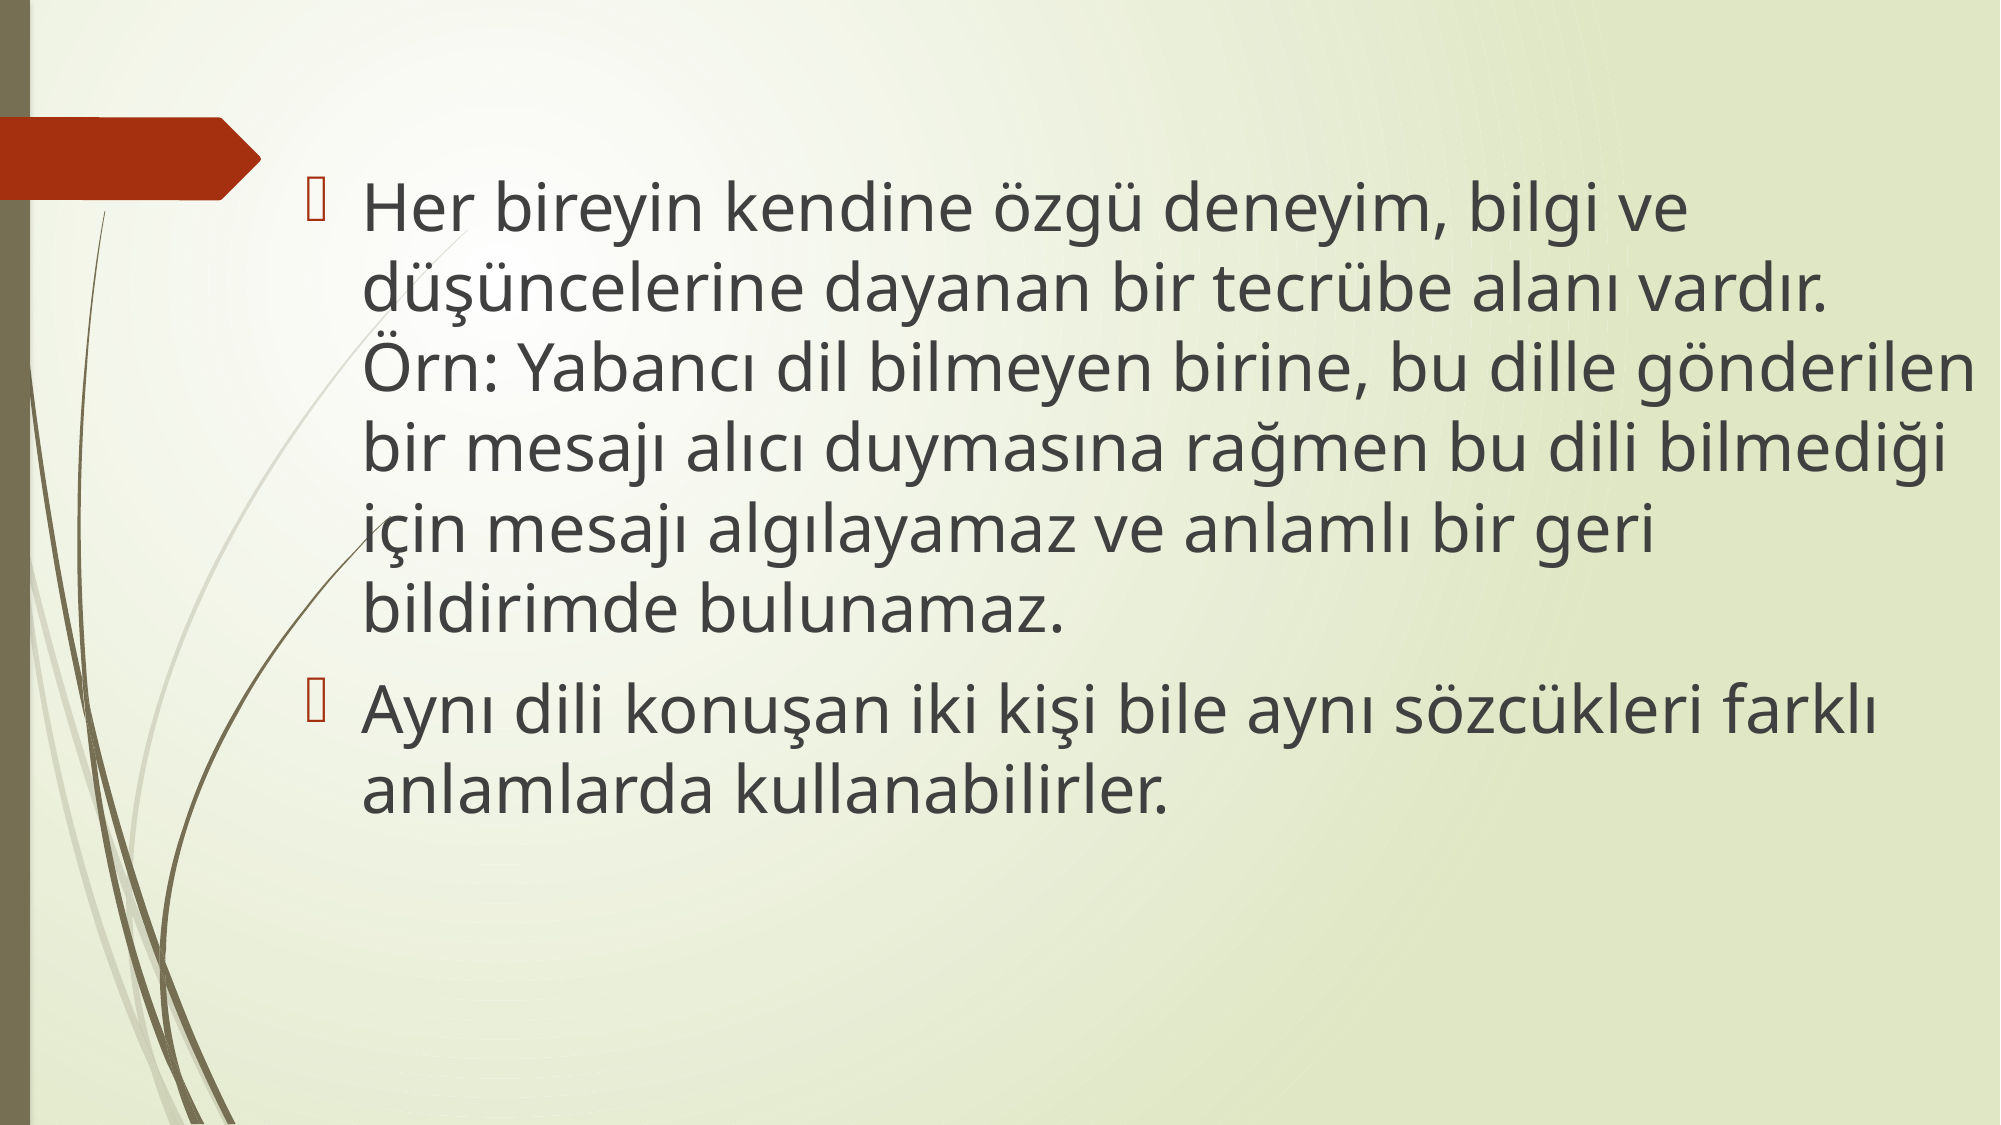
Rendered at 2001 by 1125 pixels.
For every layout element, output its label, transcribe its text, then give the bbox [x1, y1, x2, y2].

list Her bireyin kendine özgü deneyim, bilgi ve düşüncelerine dayanan bir tecrübe alanı vardır. Örn: Yabancı dil bilmeyen birine, bu dille gönderilen bir mesajı alıcı duymasına rağmen bu dili bilmediği için mesajı algılayamaz ve anlamlı bir geri bildirimde bulunamaz. Aynı dili konuşan iki kişi bile aynı sözcükleri farklı anlamlarda kullanabilirler. [290, 157, 2000, 970]
